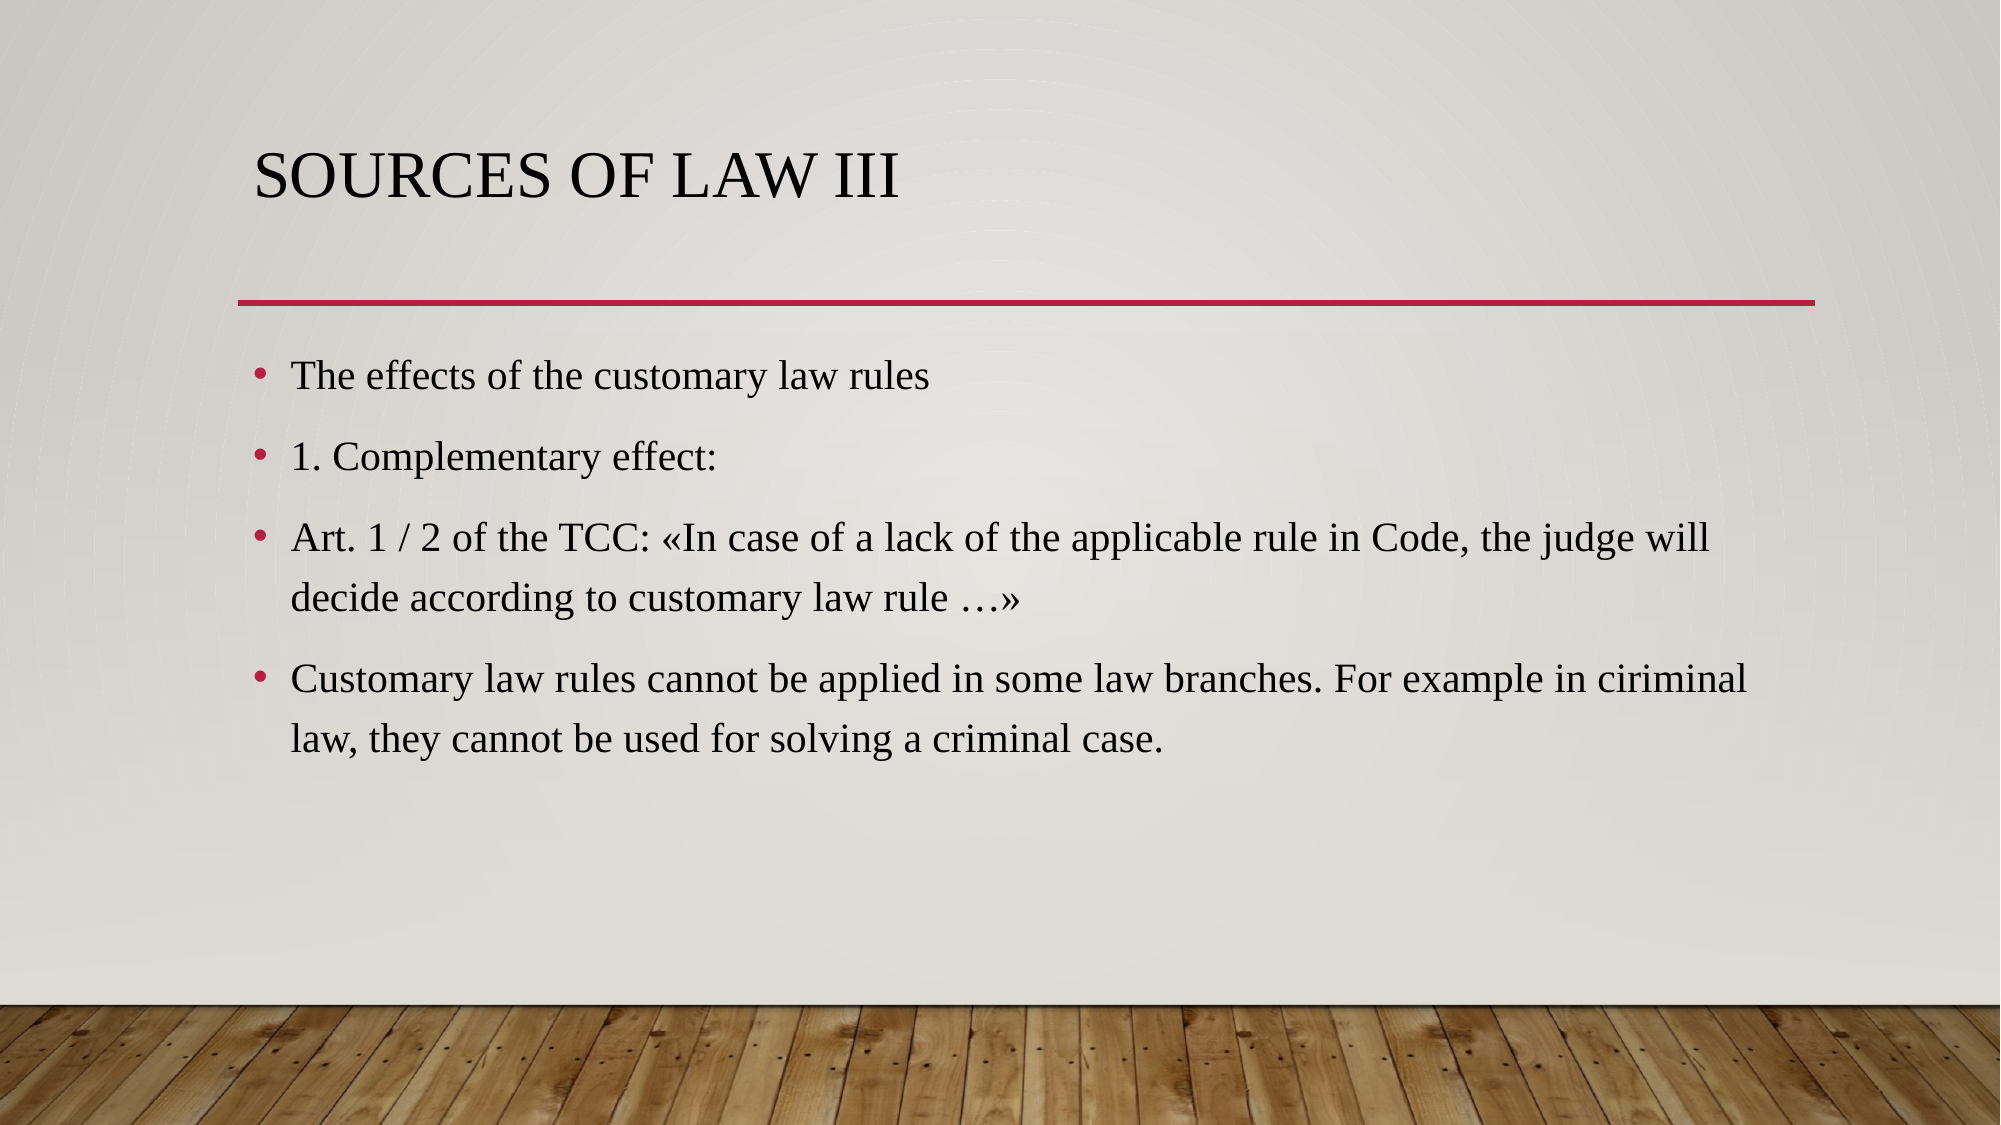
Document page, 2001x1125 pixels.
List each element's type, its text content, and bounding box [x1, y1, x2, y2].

picture [0, 1005, 2000, 1125]
list The effects of the customary law rules 1. Complementary effect: Art. 1 / 2 of the TCC: «In case of a lack of the applicable rule in Code, the judge will decide according to customary law rule …» Customary law rules cannot be applied in some law branches. For example in ciriminal law, they cannot be used for solving a criminal case. [238, 330, 1814, 897]
title Sources of law III [238, 131, 1814, 305]
